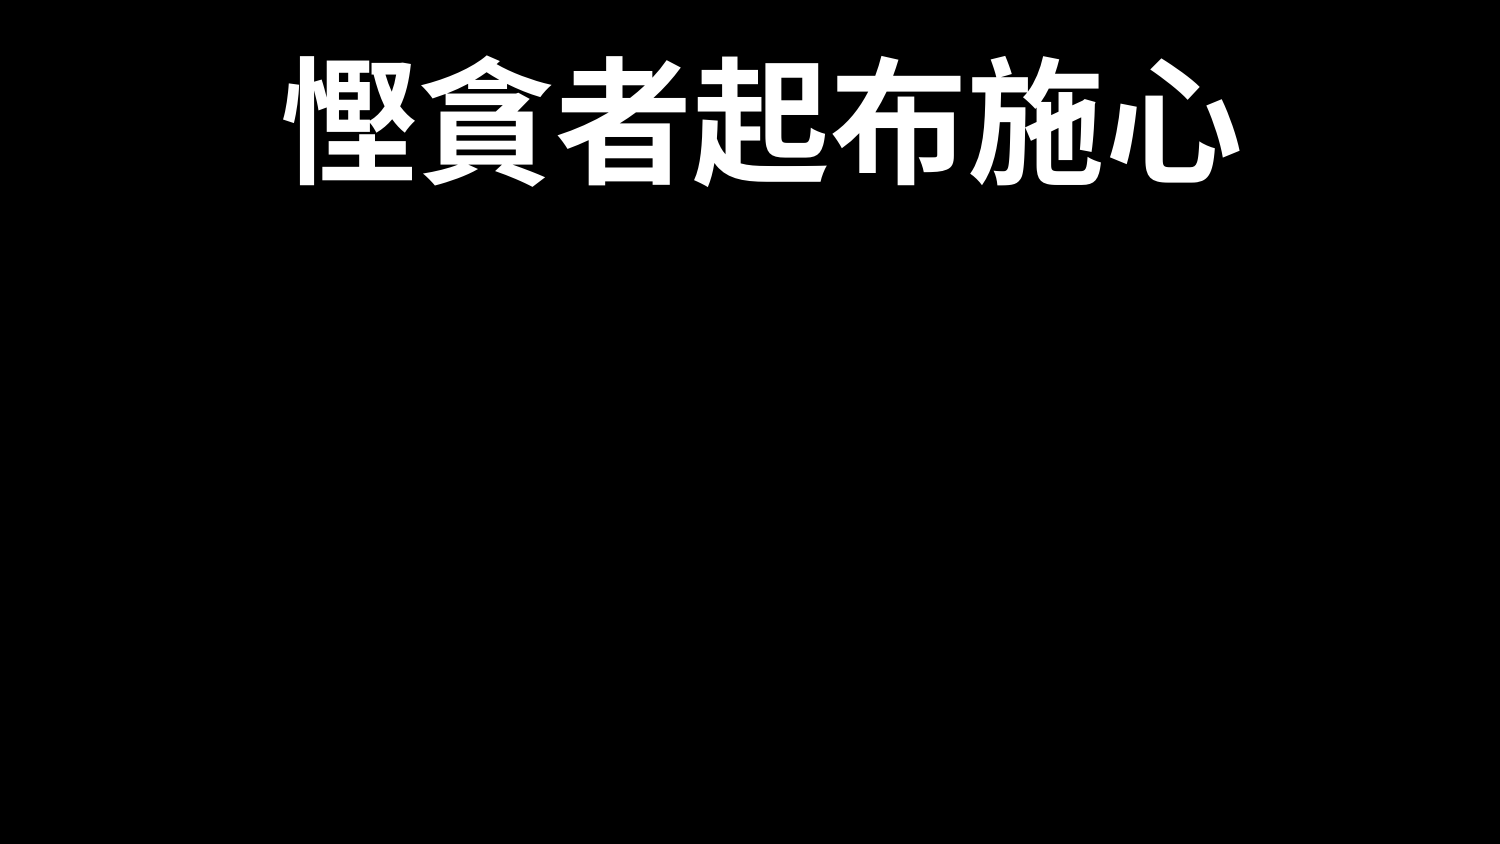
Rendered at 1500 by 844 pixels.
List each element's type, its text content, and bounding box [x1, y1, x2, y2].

title 慳貪者起布施心 [123, 28, 1399, 210]
